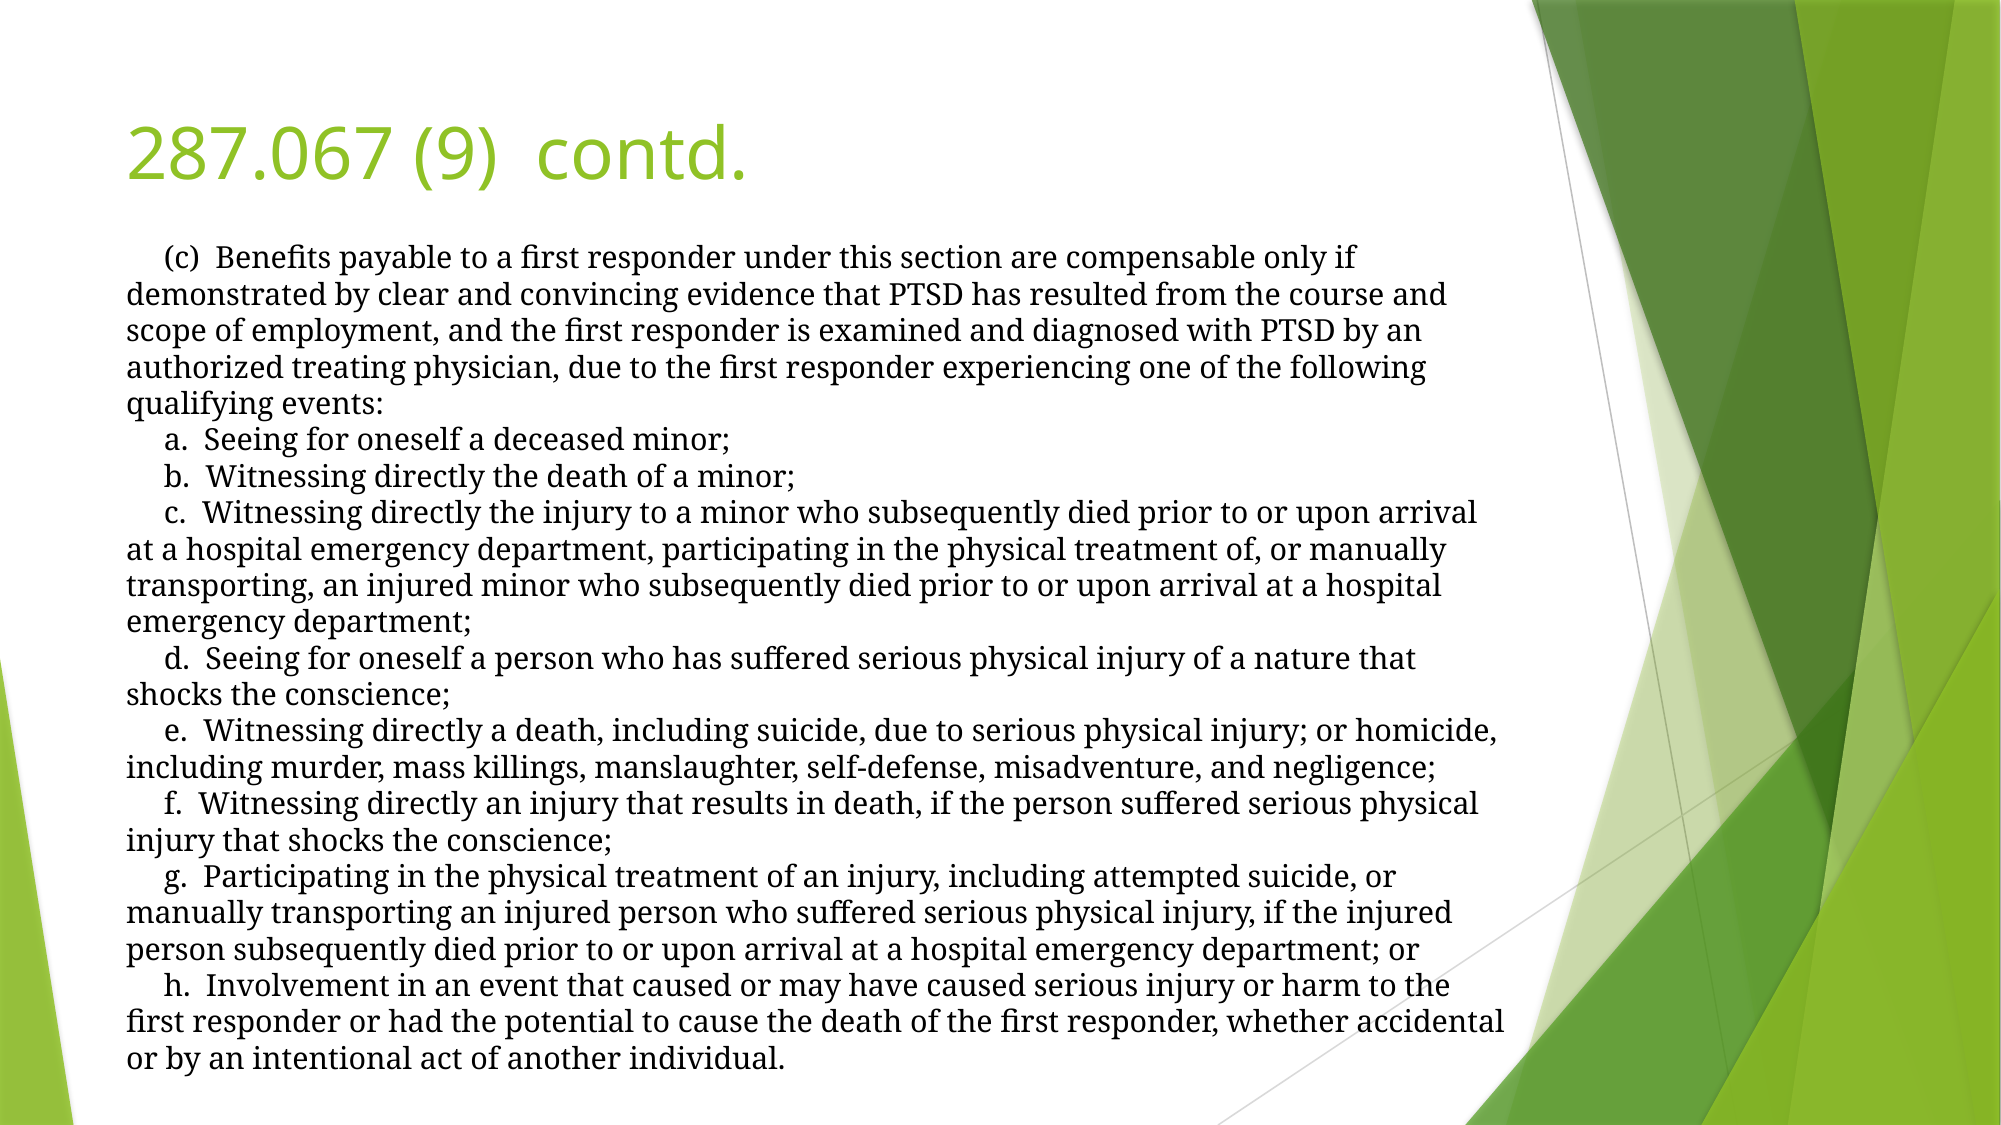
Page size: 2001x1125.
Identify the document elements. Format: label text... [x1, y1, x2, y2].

title 287.067 (9) contd. [111, 99, 1522, 202]
list (c) Benefits payable to a first responder under this section are compensable only if demonstrated by clear and convincing evidence that PTSD has resulted from the course and scope of employment, and the first responder is examined and diagnosed with PTSD by an authorized treating physician, due to the first responder experiencing one of the following qualifying events: a. Seeing for oneself a deceased minor; b. Witnessing directly the death of a minor; c. Witnessing directly the injury to a minor who subsequently died prior to or upon arrival at a hospital emergency department, participating in the physical treatment of, or manually transporting, an injured minor who subsequently died prior to or upon arrival at a hospital emergency department; d. Seeing for oneself a person who has suffered serious physical injury of a nature that shocks the conscience; e. Witnessing directly a death, including suicide, due to serious physical injury; or homicide, including murder, mass killings, manslaughter, self-defense, misadventure, and negligence; f. Witnessing directly an injury that results in death, if the person suffered serious physical injury that shocks the conscience; g. Participating in the physical treatment of an injury, including attempted suicide, or manually transporting an injured person who suffered serious physical injury, if the injured person subsequently died prior to or upon arrival at a hospital emergency department; or h. Involvement in an event that caused or may have caused serious injury or harm to the first responder or had the potential to cause the death of the first responder, whether accidental or by an intentional act of another individual. [111, 231, 1522, 1092]
